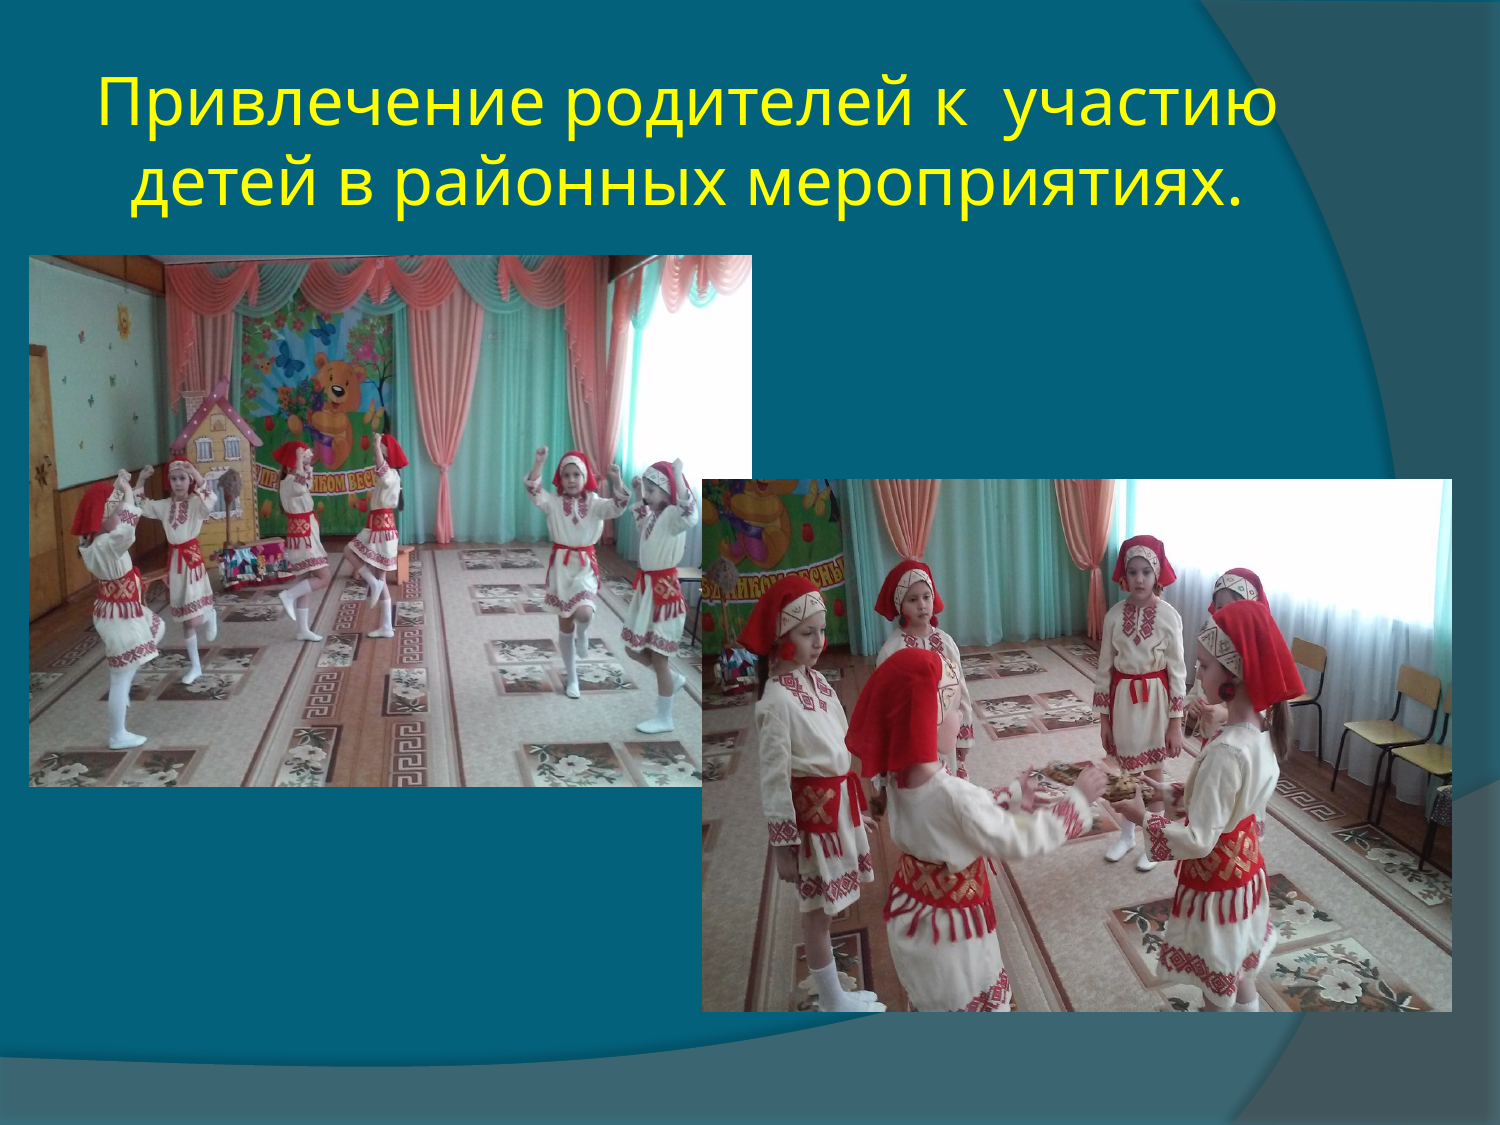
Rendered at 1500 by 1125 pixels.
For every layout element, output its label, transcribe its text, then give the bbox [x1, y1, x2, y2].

picture [30, 256, 751, 786]
title Привлечение родителей к участию детей в районных мероприятиях. [75, 45, 1301, 233]
picture [702, 479, 1452, 1012]
